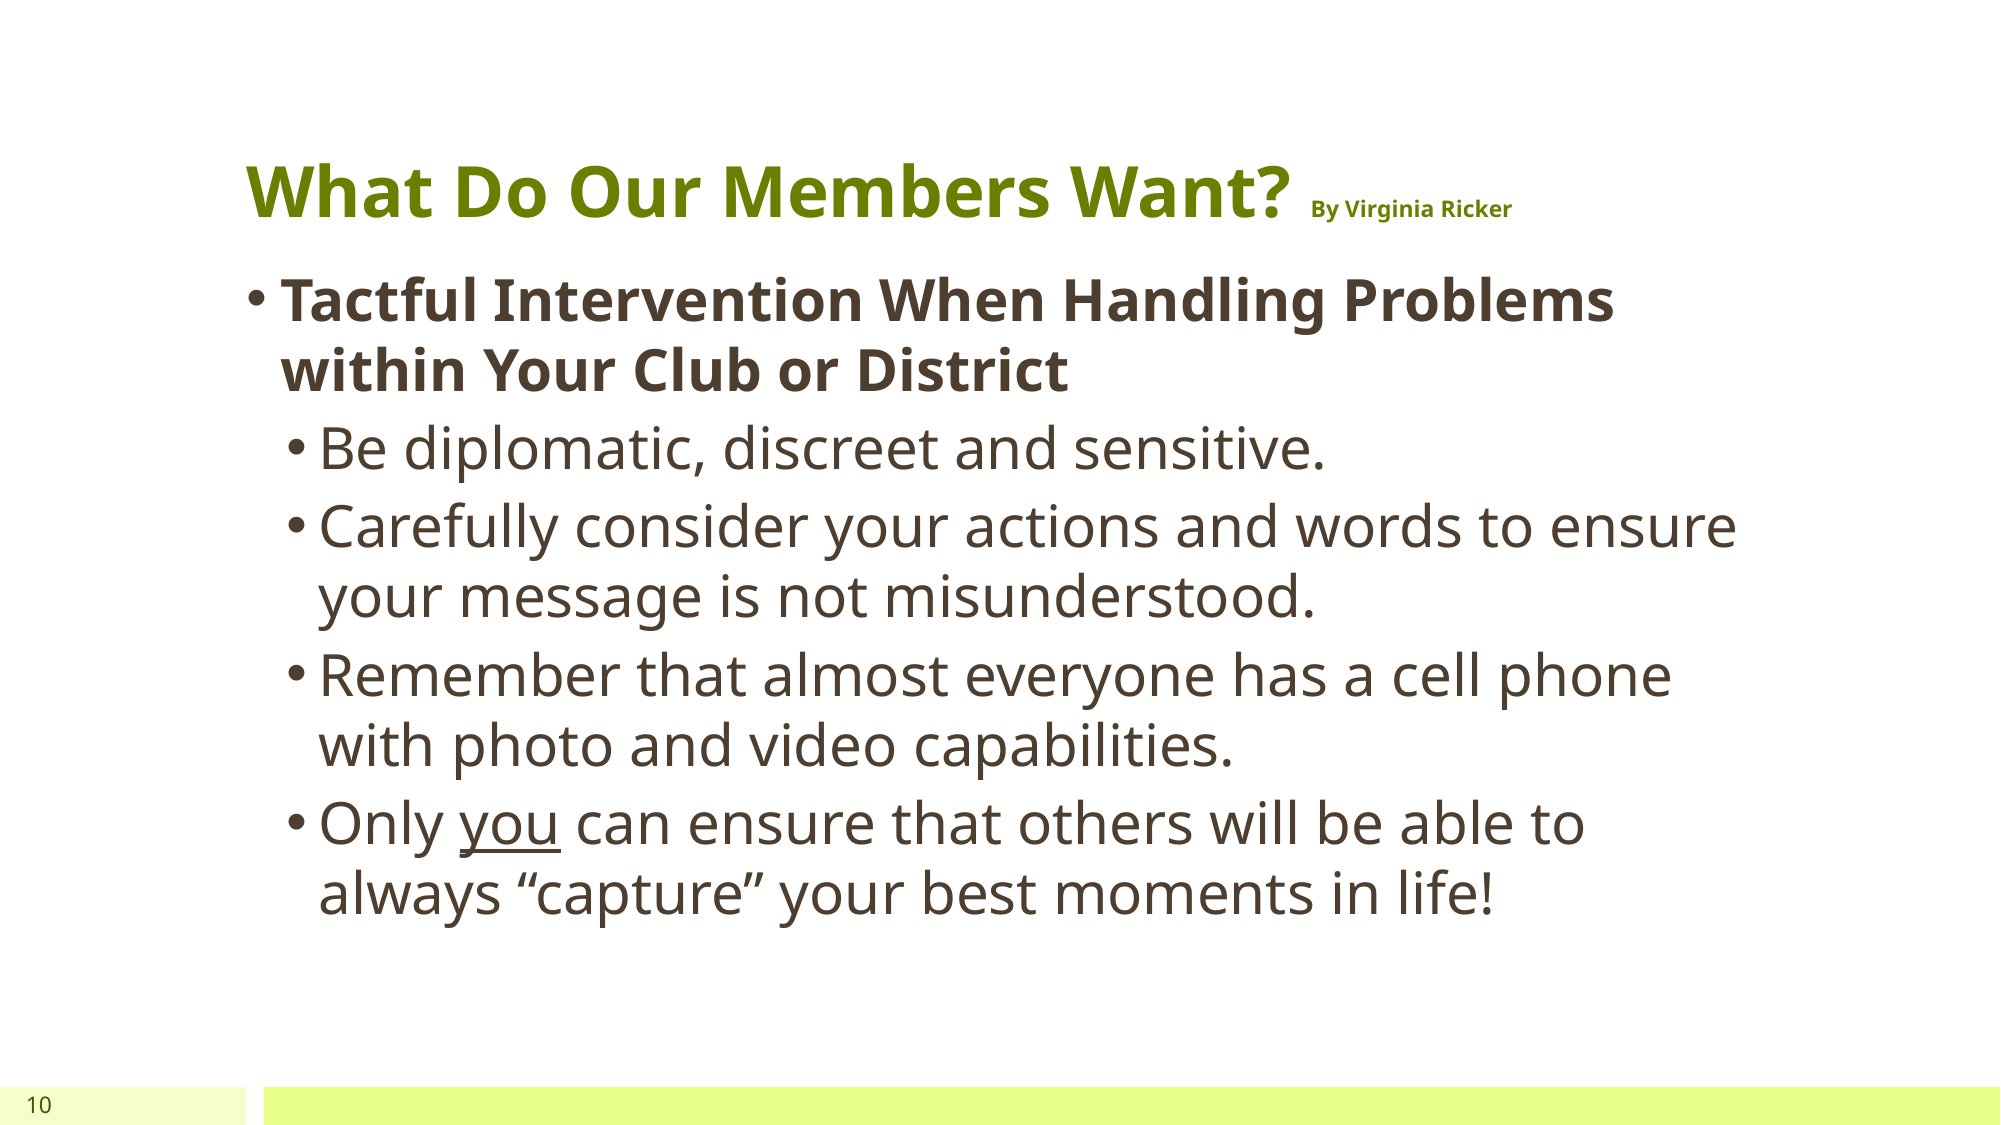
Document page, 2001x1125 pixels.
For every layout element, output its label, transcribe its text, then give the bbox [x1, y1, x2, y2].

slide_number 10 [0, 1087, 68, 1125]
list Tactful Intervention When Handling Problems within Your Club or District Be diplomatic, discreet and sensitive. Carefully consider your actions and words to ensure your message is not misunderstood. Remember that almost everyone has a cell phone with photo and video capabilities. Only you can ensure that others will be able to always “capture” your best moments in life! [231, 255, 1769, 1014]
title What Do Our Members Want? By Virginia Ricker [231, 45, 1769, 240]
